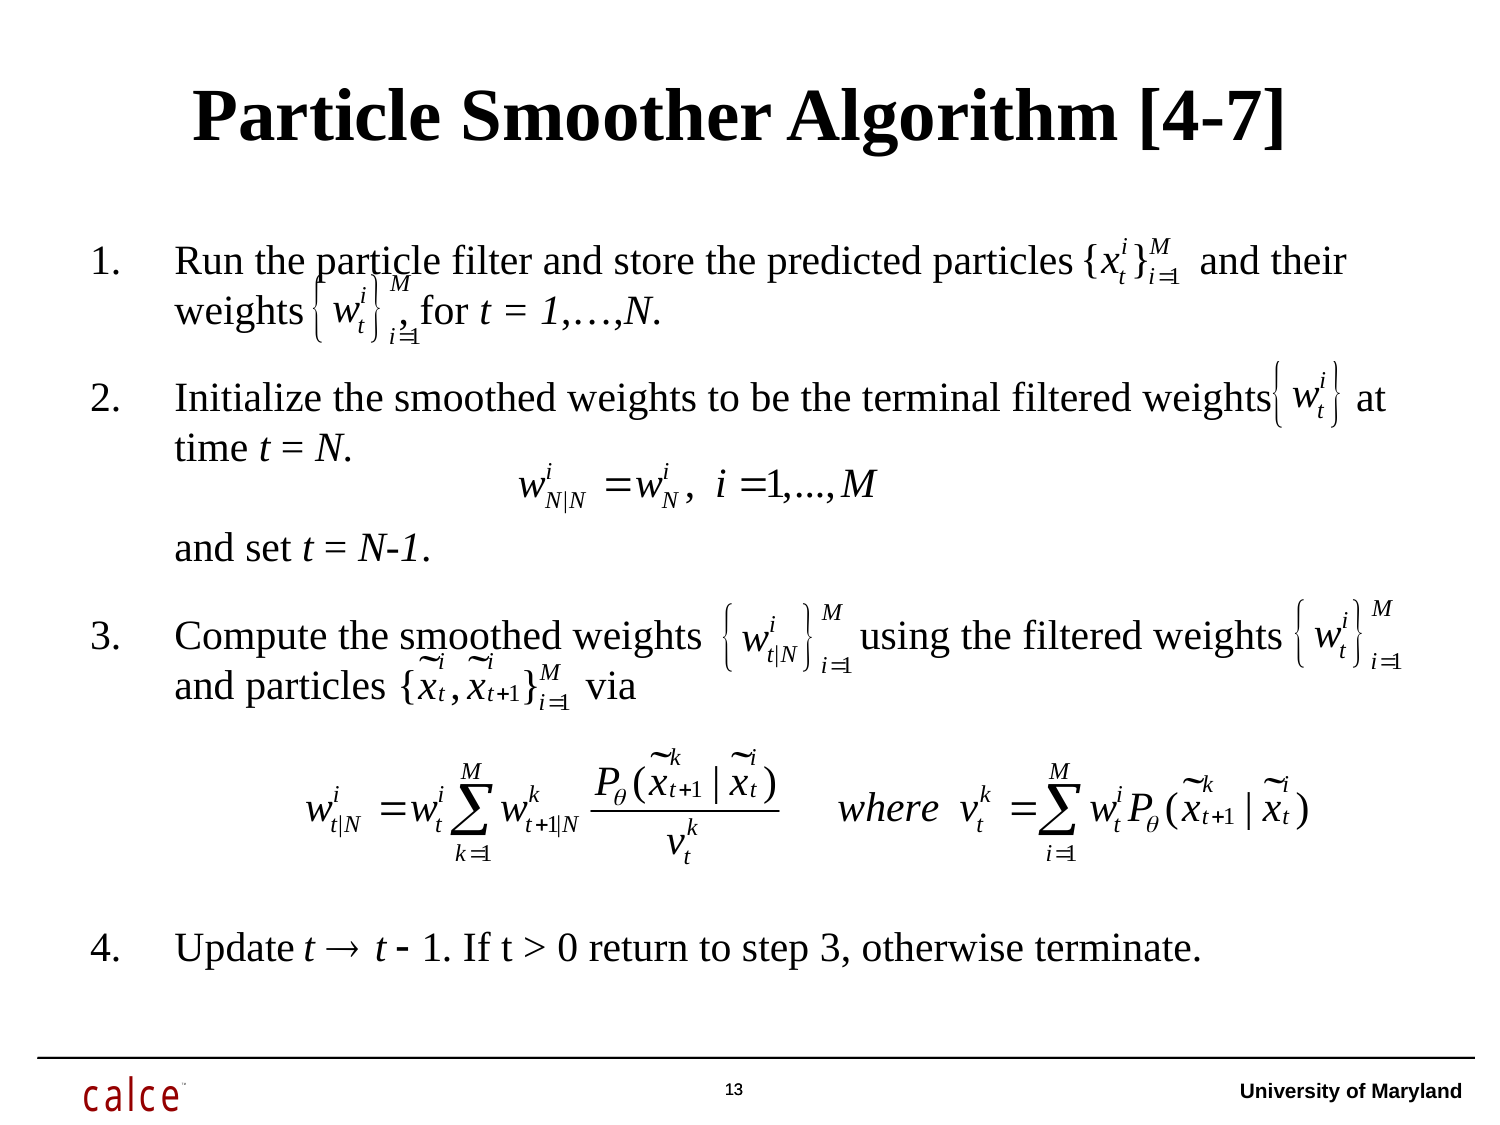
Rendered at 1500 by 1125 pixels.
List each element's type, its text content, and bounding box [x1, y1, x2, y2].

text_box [513, 455, 887, 519]
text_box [300, 928, 444, 969]
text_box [1270, 361, 1353, 433]
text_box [300, 742, 1314, 870]
list Run the particle filter and store the predicted particles and their weights , for t = 1,…,N. Initialize the smoothed weights to be the terminal filtered weights at time t = N. and set t = N-1. Compute the smoothed weights using the filtered weights and particles via Update . If t > 0 return to step 3, otherwise terminate. [74, 224, 1426, 1006]
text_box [720, 596, 857, 679]
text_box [311, 267, 425, 350]
title Particle Smoother Algorithm [4-7] [74, 44, 1426, 176]
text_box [1080, 231, 1184, 291]
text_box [397, 644, 573, 717]
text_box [1293, 593, 1407, 675]
